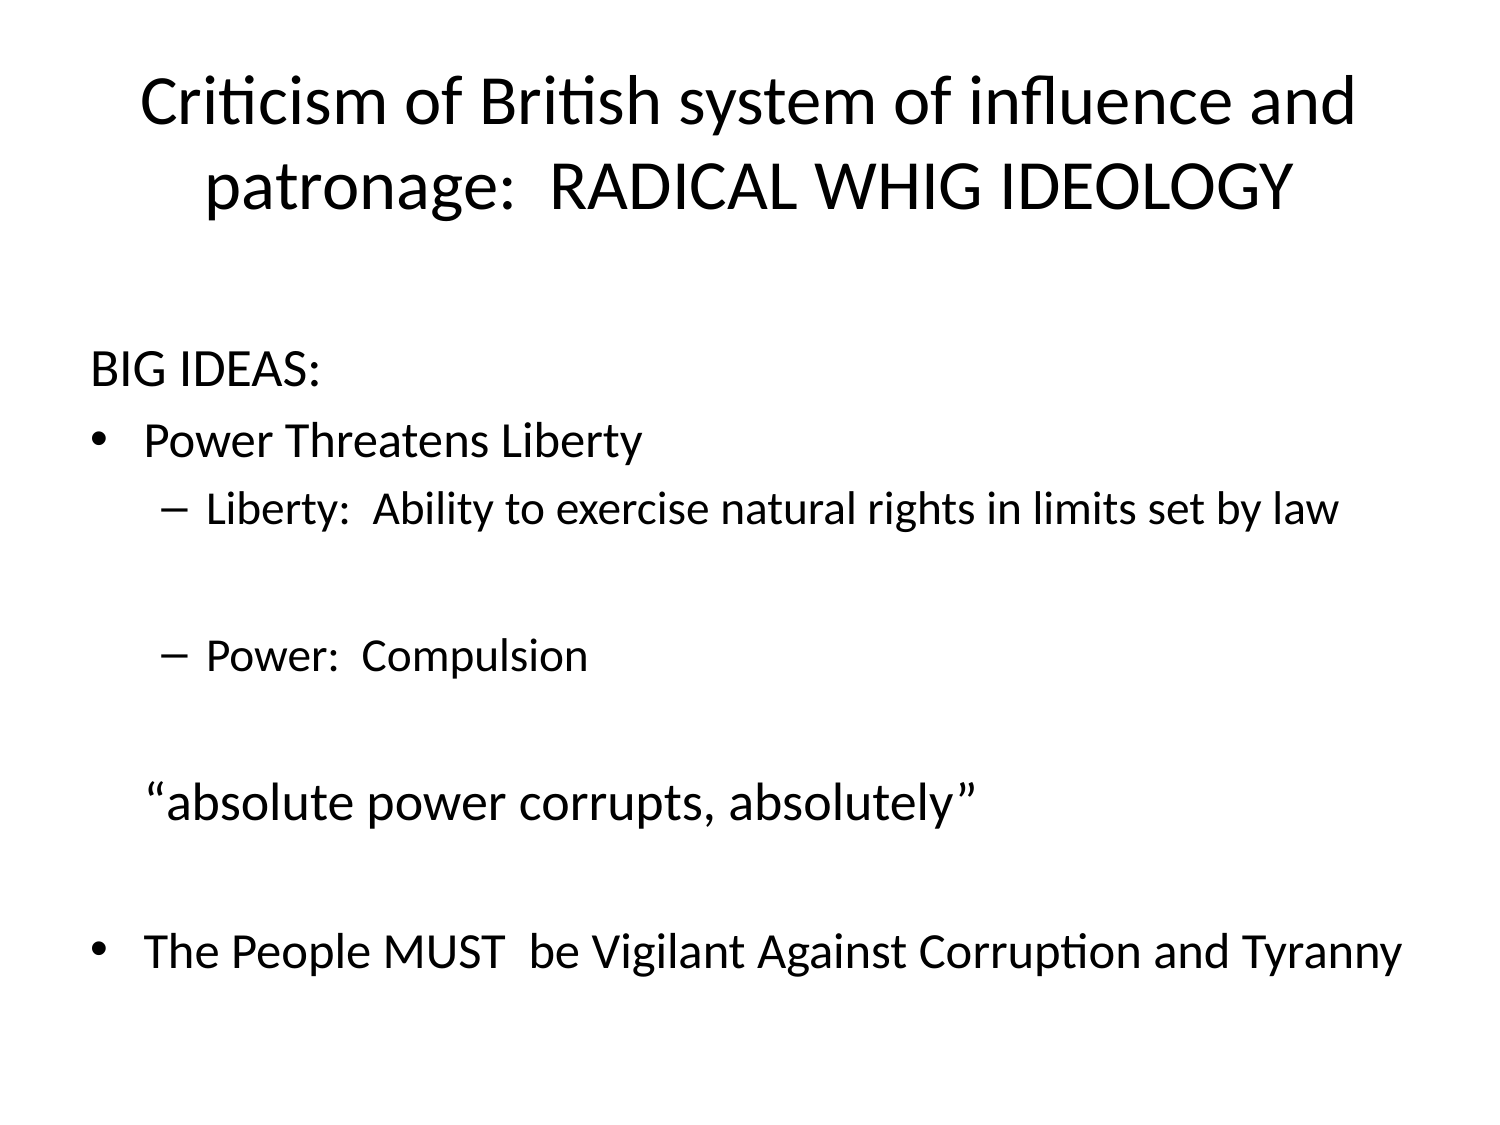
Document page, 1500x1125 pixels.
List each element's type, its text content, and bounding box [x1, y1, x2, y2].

list BIG IDEAS: Power Threatens Liberty Liberty: Ability to exercise natural rights in limits set by law Power: Compulsion “absolute power corrupts, absolutely” The People MUST be Vigilant Against Corruption and Tyranny [75, 324, 1425, 1035]
title Criticism of British system of influence and patronage: RADICAL WHIG IDEOLOGY [75, 45, 1425, 233]
